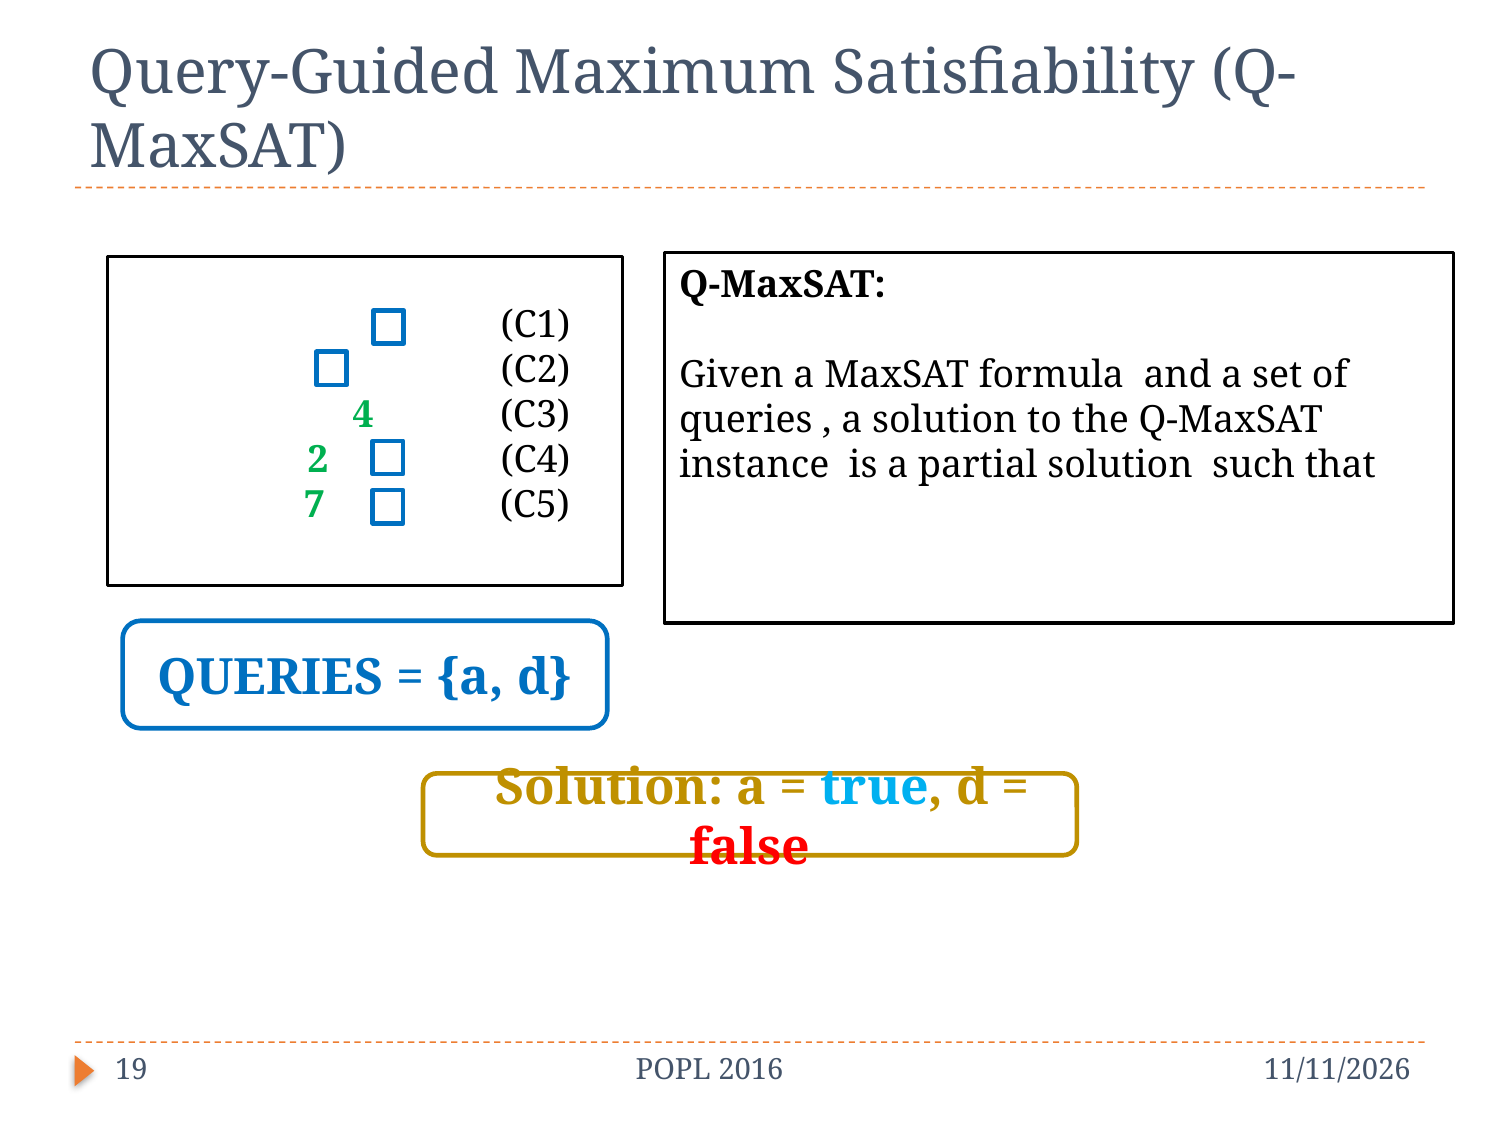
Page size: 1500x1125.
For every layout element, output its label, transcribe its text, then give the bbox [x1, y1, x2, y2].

text_box QUERIES = {a, d} [121, 619, 609, 730]
title Query-Guided Maximum Satisfiability (Q-MaxSAT) [75, 24, 1425, 188]
text_box Solution: a = true, d = false [421, 771, 1079, 857]
footer POPL 2016 [234, 1042, 1185, 1103]
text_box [0, 256, 623, 587]
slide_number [1185, 1042, 1426, 1103]
slide_number 19 [100, 1042, 234, 1103]
